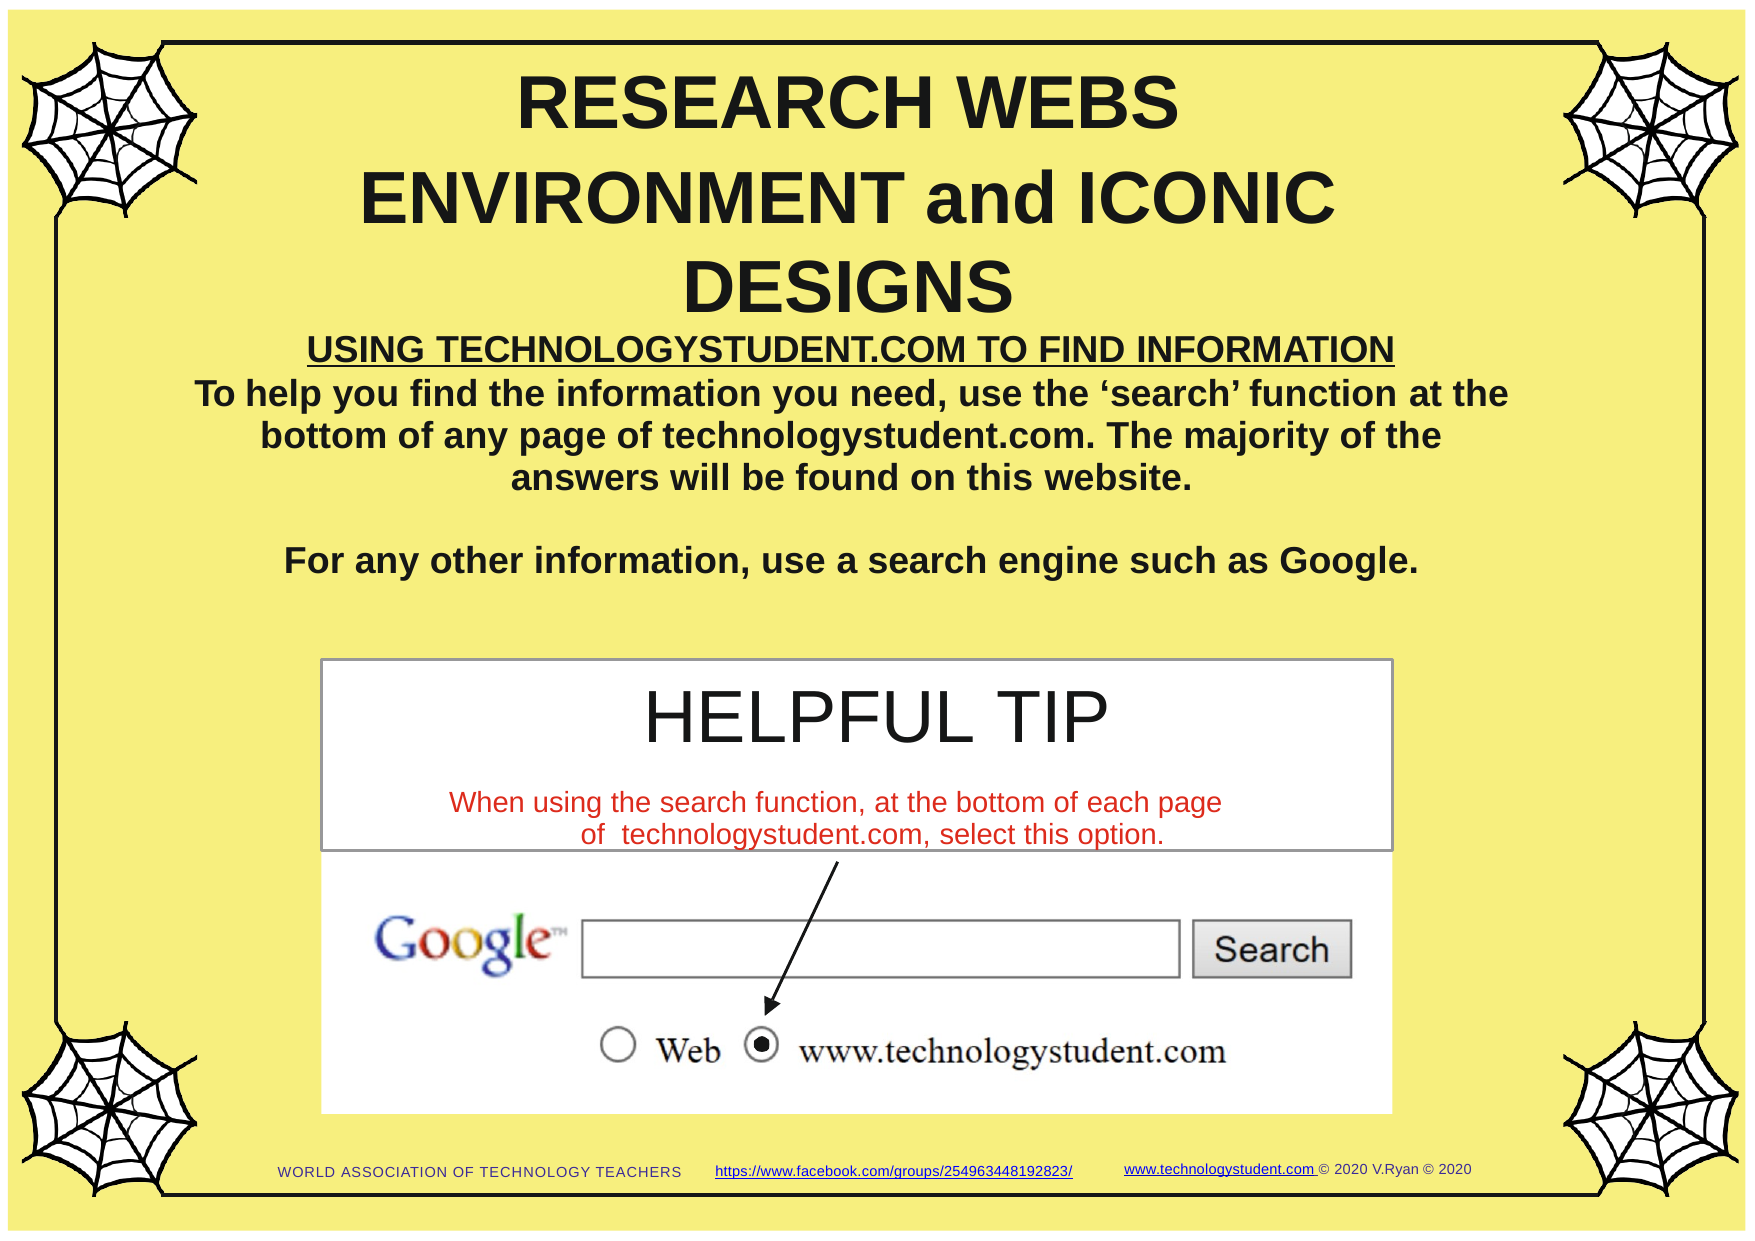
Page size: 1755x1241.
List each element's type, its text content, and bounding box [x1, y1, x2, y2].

text_box WORLD ASSOCIATION OF TECHNOLOGY TEACHERS [275, 1159, 689, 1181]
text_box [21, 1021, 198, 1197]
text_box [21, 42, 198, 218]
text_box HELPFUL TIP When using the search function, at the bottom of each page of technologystudent.com, select this option. [321, 659, 1393, 851]
text_box [764, 861, 839, 1016]
text_box www.technologystudent.com © 2020 V.Ryan © 2020 [1122, 1157, 1496, 1178]
text_box https://www.facebook.com/groups/254963448192823/ [713, 1159, 1085, 1180]
text_box [321, 851, 1393, 1114]
text_box [606, 1032, 631, 1056]
title RESEARCH WEBS ENVIRONMENT and ICONIC DESIGNS [207, 45, 1547, 328]
text_box [1563, 1021, 1739, 1197]
text_box [353, 864, 1392, 1111]
text_box [1563, 42, 1739, 218]
text_box USING TECHNOLOGYSTUDENT.COM TO FIND INFORMATION To help you ﬁnd the information you need, use the ‘search’ function at the bottom of any page of technologystudent.com. The majority of the answers will be found on this website. For any other information, use a search engine such as Google. [190, 324, 1512, 581]
text_box [753, 1036, 770, 1052]
